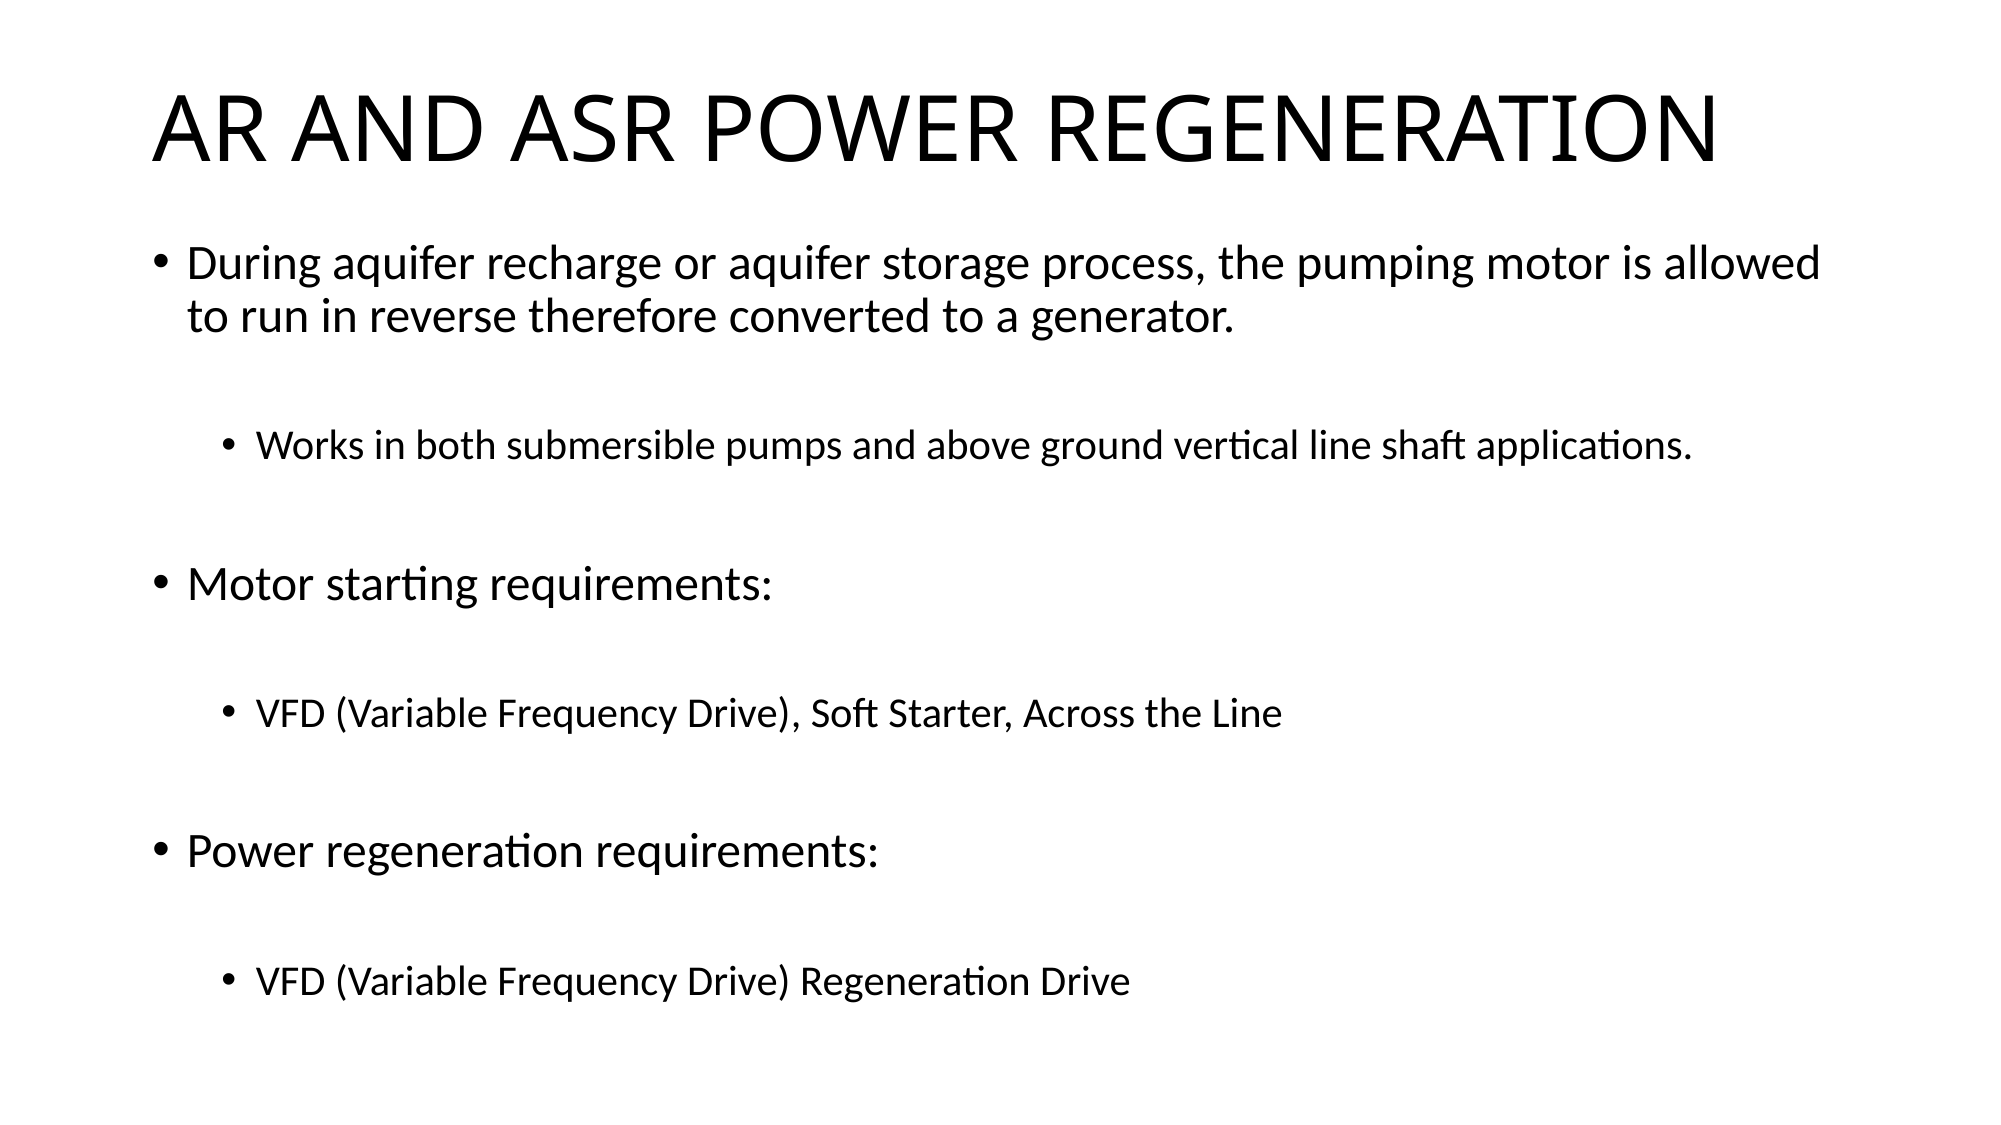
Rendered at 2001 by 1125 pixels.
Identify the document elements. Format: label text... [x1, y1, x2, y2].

list During aquifer recharge or aquifer storage process, the pumping motor is allowed to run in reverse therefore converted to a generator. Works in both submersible pumps and above ground vertical line shaft applications. Motor starting requirements: VFD (Variable Frequency Drive), Soft Starter, Across the Line Power regeneration requirements: VFD (Variable Frequency Drive) Regeneration Drive [137, 229, 1863, 1014]
title AR AND ASR POWER REGENERATION [137, 59, 1902, 205]
